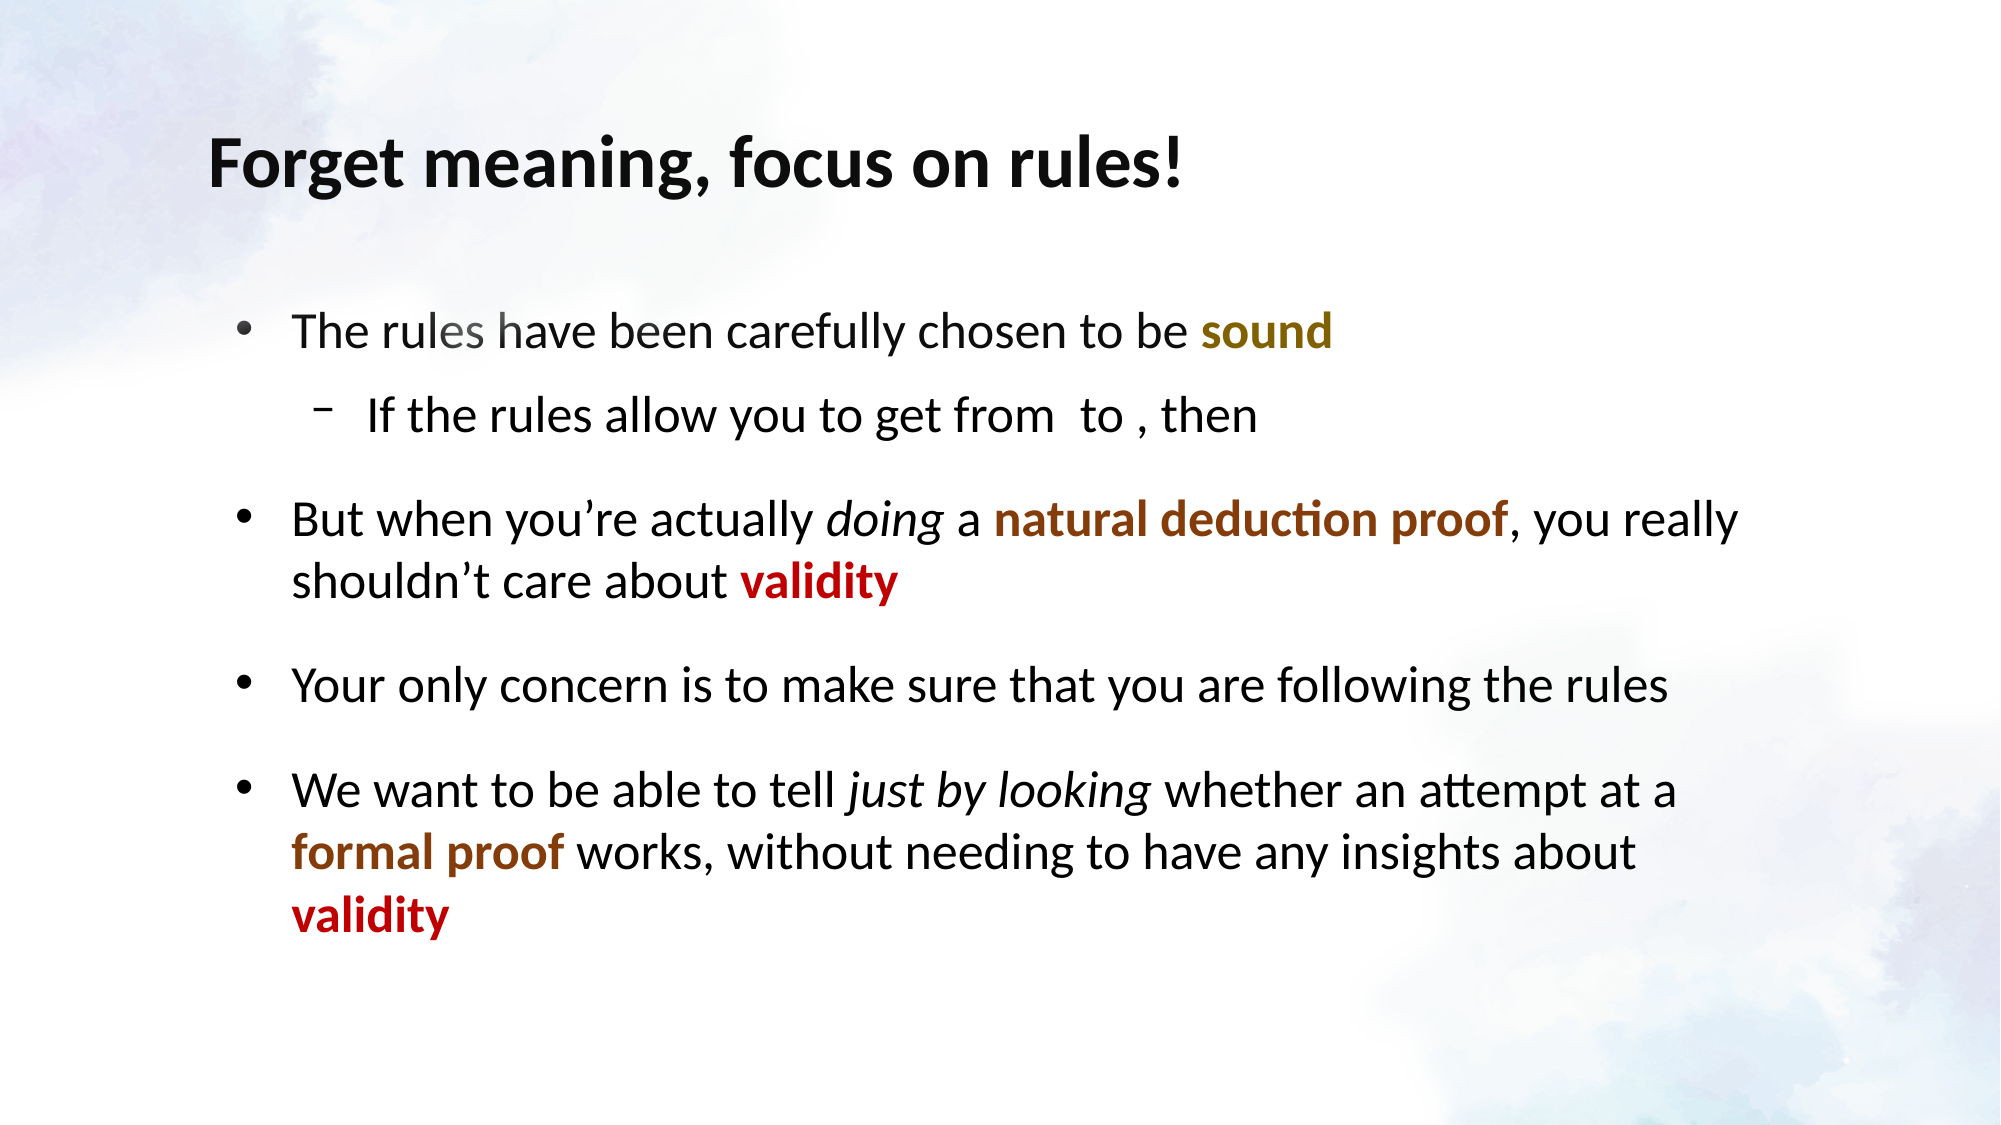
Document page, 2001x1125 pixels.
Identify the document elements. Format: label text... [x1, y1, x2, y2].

picture [1332, 562, 2000, 1125]
picture [0, 0, 867, 474]
text_box Forget meaning, focus on rules! [867, 104, 1753, 210]
